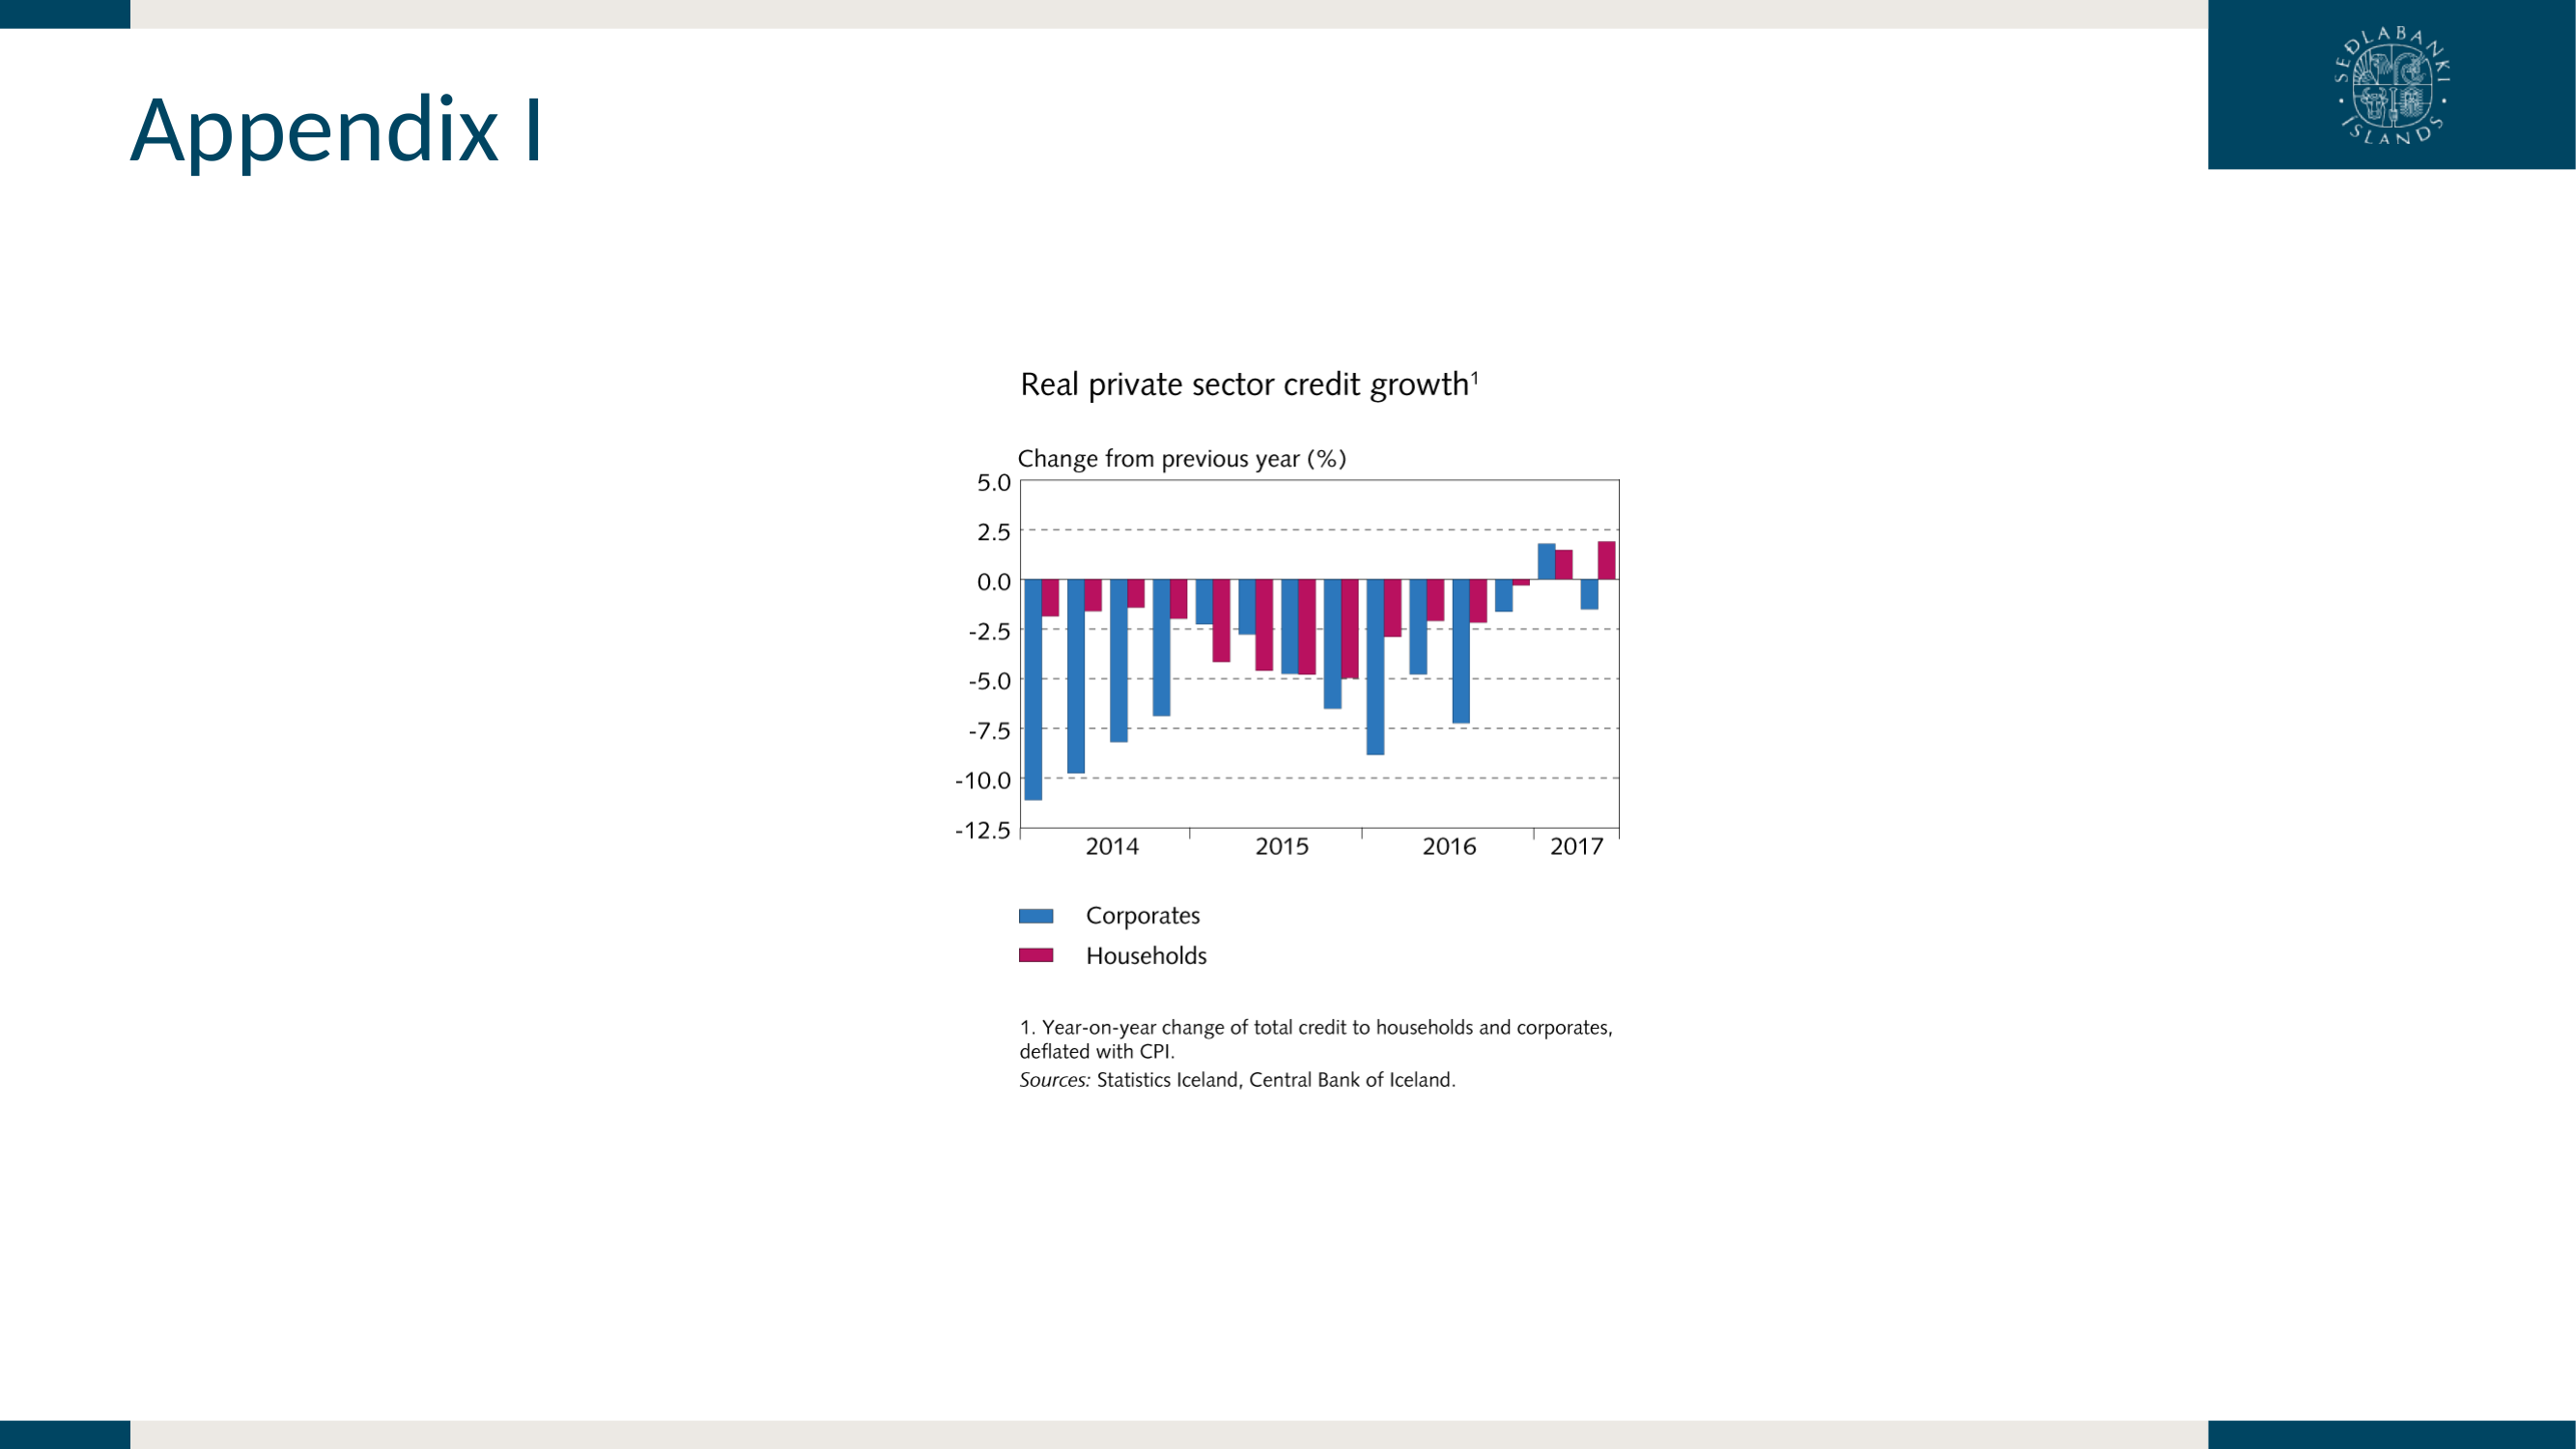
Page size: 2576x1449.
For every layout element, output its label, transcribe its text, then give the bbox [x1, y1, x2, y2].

picture [954, 356, 1622, 1093]
title Appendix I [129, 86, 2178, 290]
